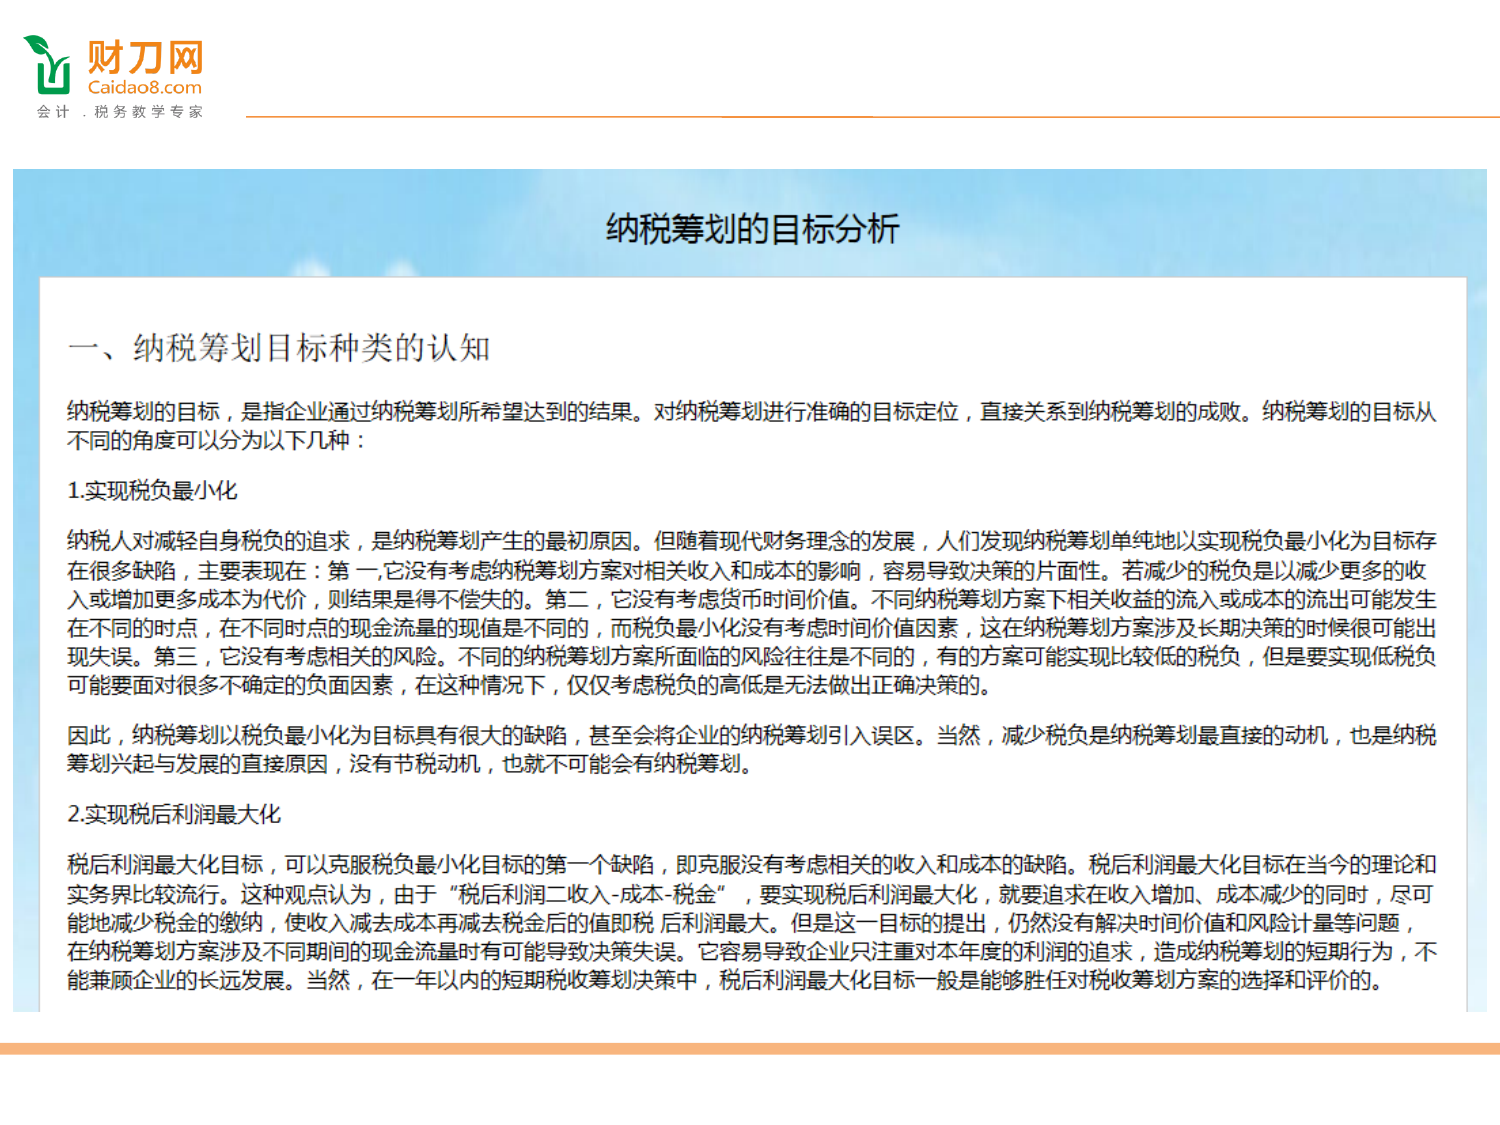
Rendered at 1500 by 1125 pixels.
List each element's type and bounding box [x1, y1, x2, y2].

picture [12, 169, 1487, 1012]
picture [23, 35, 202, 118]
